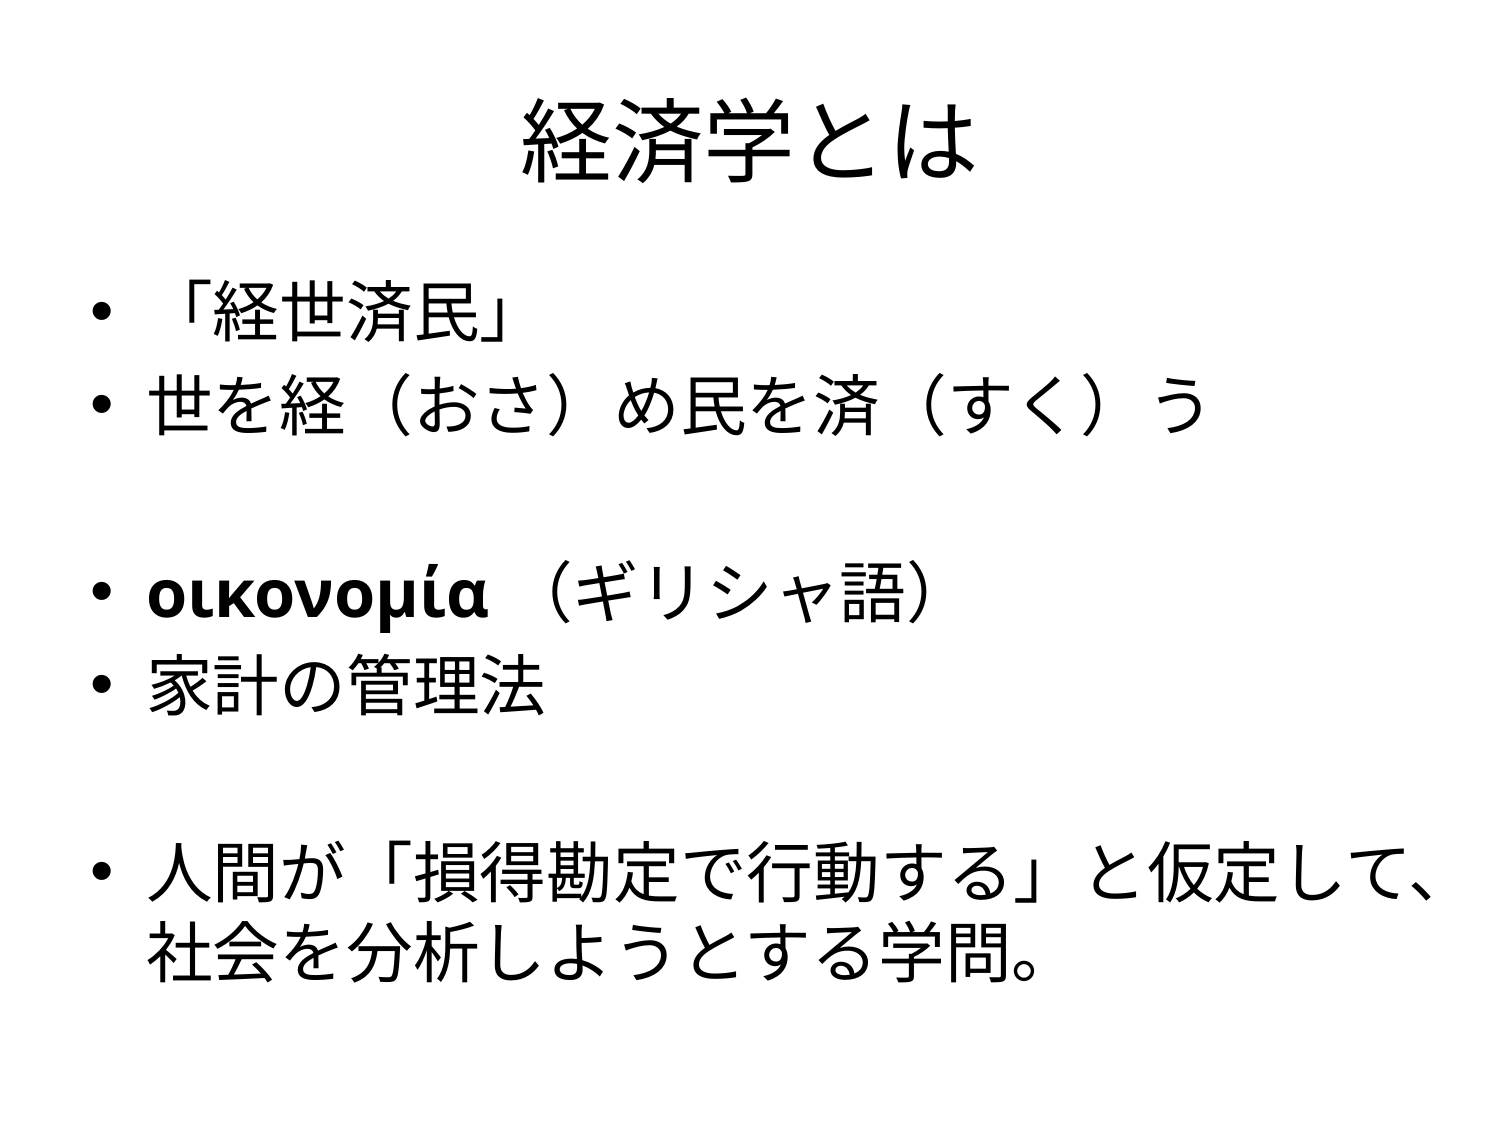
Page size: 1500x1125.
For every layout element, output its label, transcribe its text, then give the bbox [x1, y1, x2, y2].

title 経済学とは [75, 45, 1425, 233]
list 「経世済民」 世を経（おさ）め民を済（すく）う οικονομία（ギリシャ語） 家計の管理法 人間が「損得勘定で行動する」と仮定して、社会を分析しようとする学問。 [75, 262, 1425, 1005]
